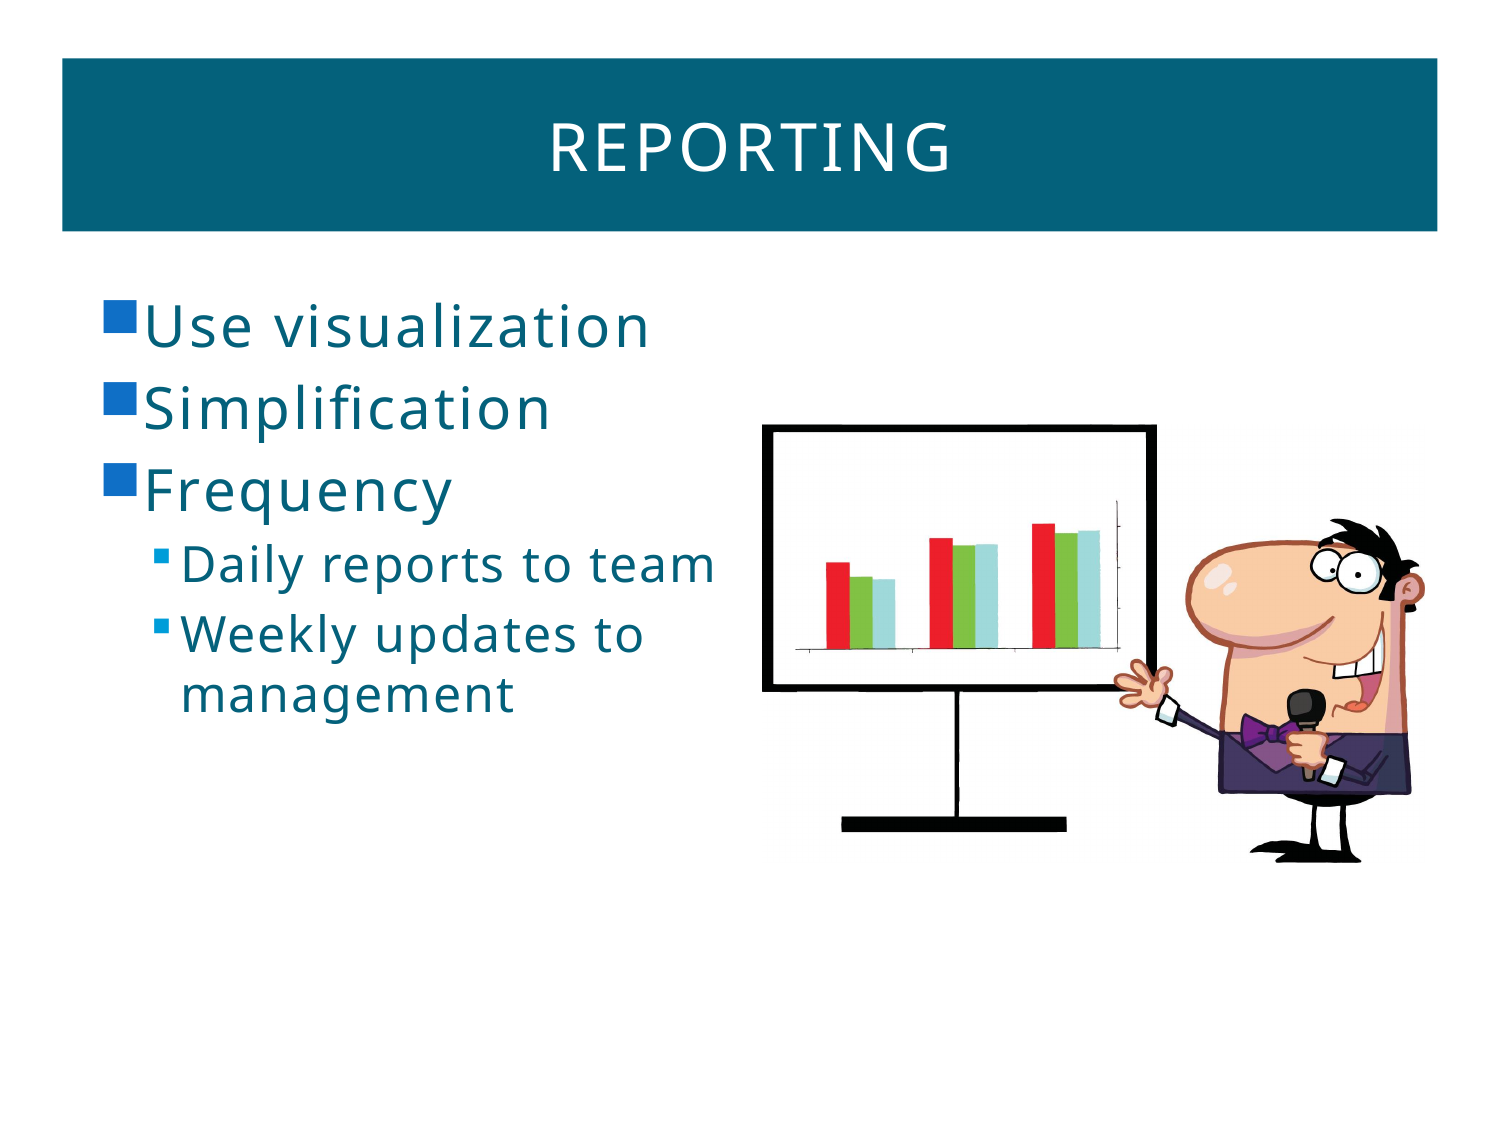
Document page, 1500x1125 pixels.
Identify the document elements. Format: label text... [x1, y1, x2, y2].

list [762, 424, 1426, 863]
list Use visualization Simplification Frequency Daily reports to team Weekly updates to management [75, 281, 738, 1005]
title Reporting [62, 58, 1438, 232]
